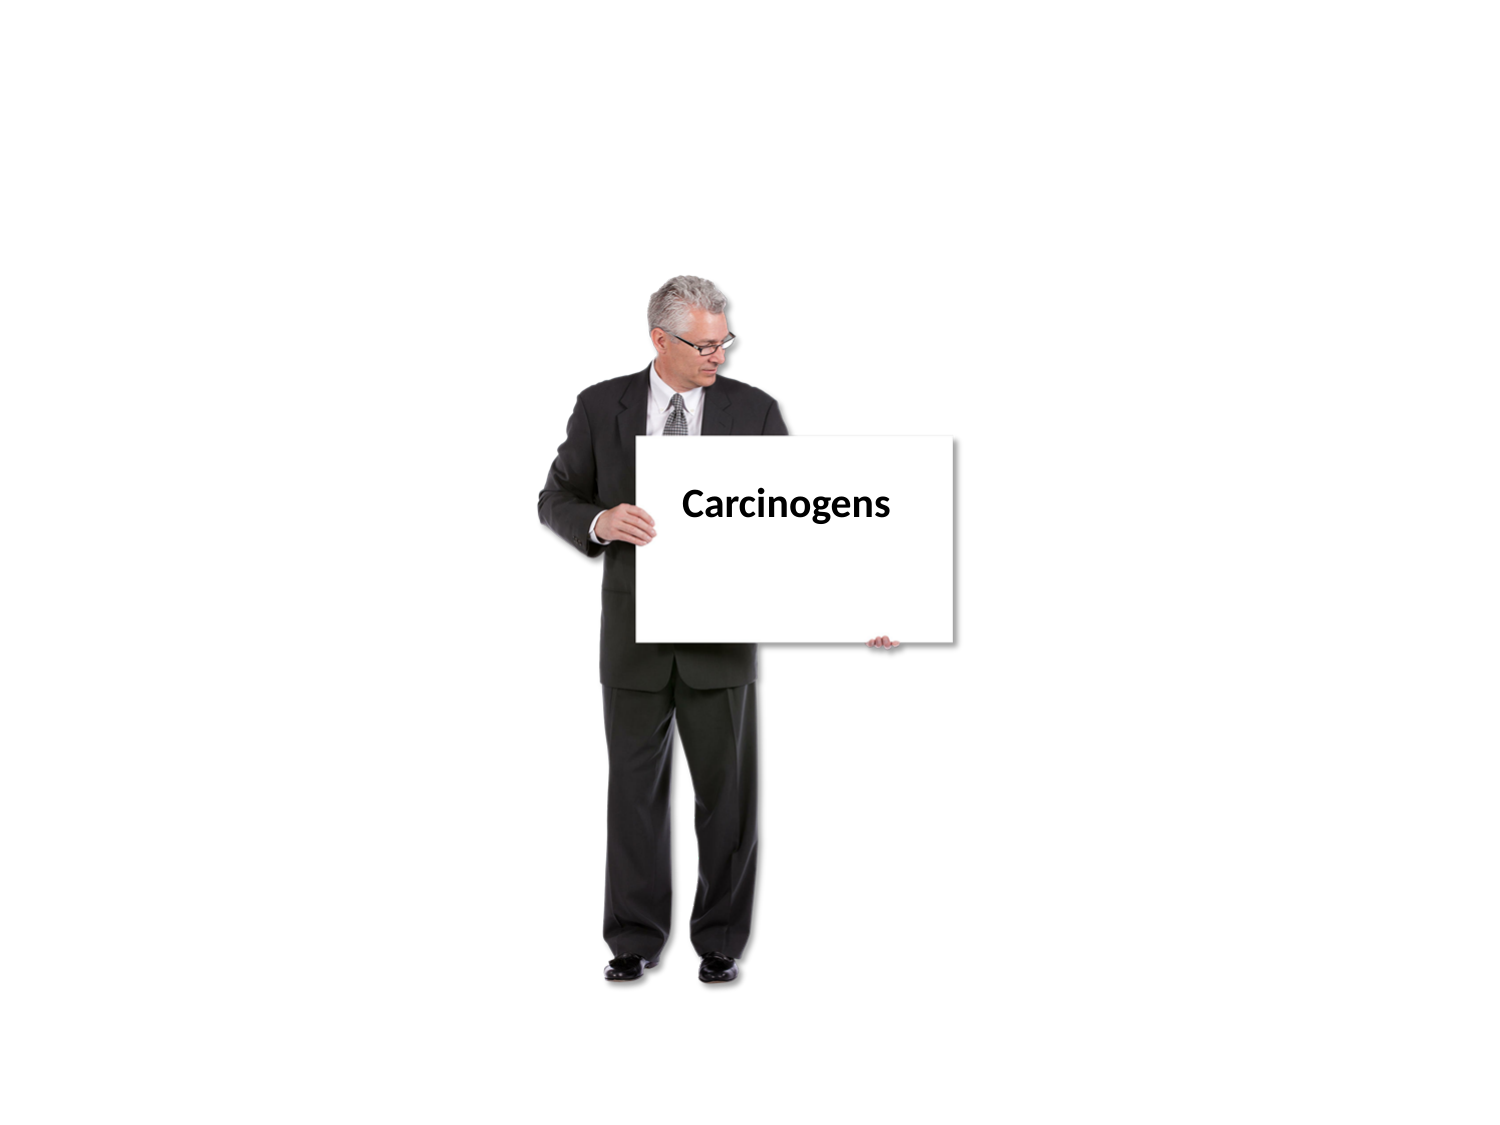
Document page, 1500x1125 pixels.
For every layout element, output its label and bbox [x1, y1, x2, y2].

list [533, 270, 967, 997]
